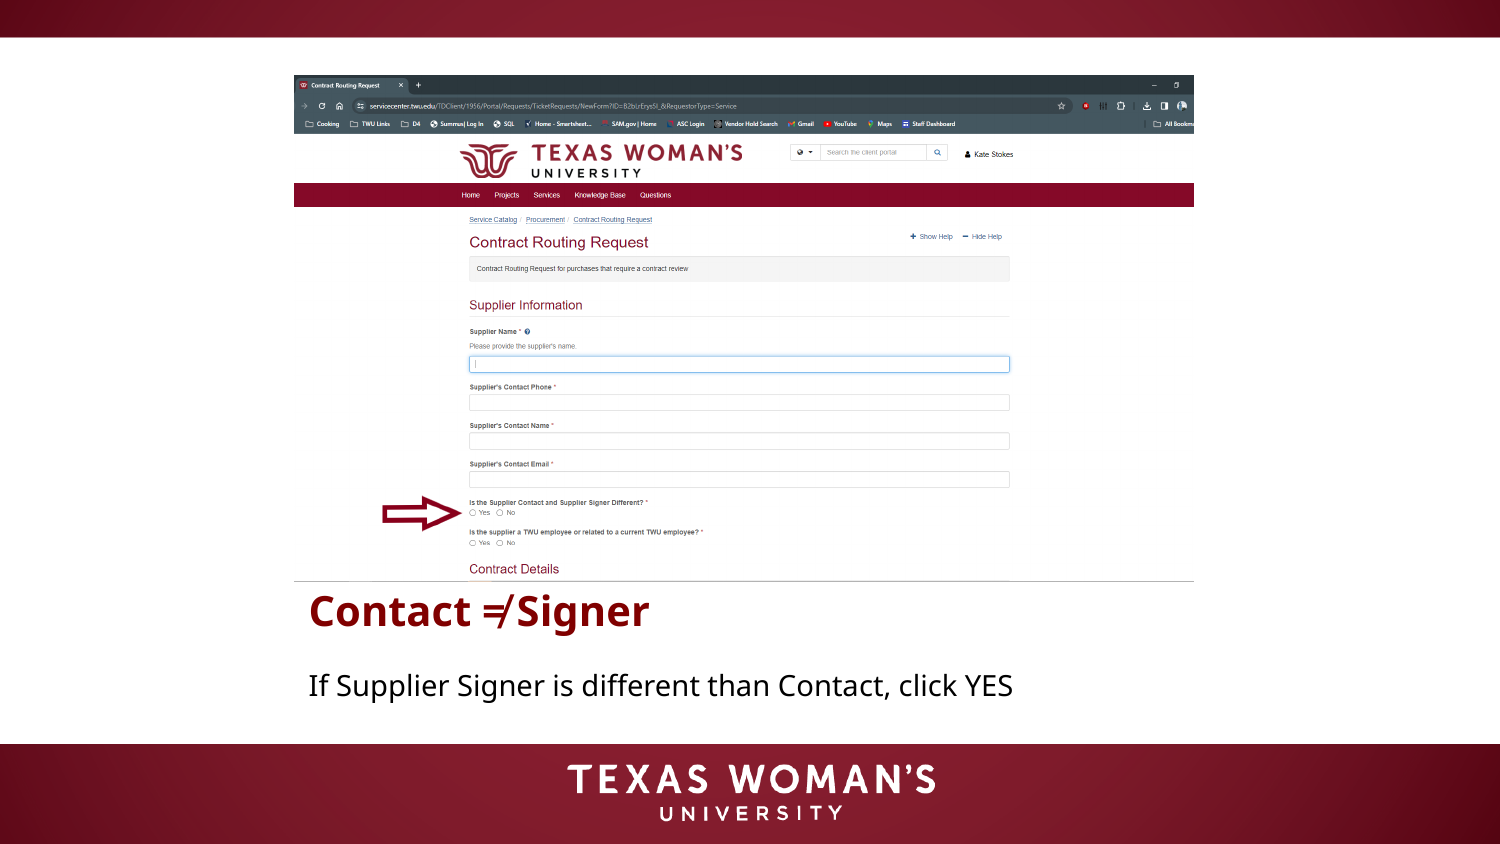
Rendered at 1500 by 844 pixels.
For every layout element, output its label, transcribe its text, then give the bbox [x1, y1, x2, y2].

list If Supplier Signer is different than Contact, click YES [294, 660, 1194, 734]
title Contact ≠ Signer [294, 590, 1194, 643]
picture [0, 0, 1500, 844]
